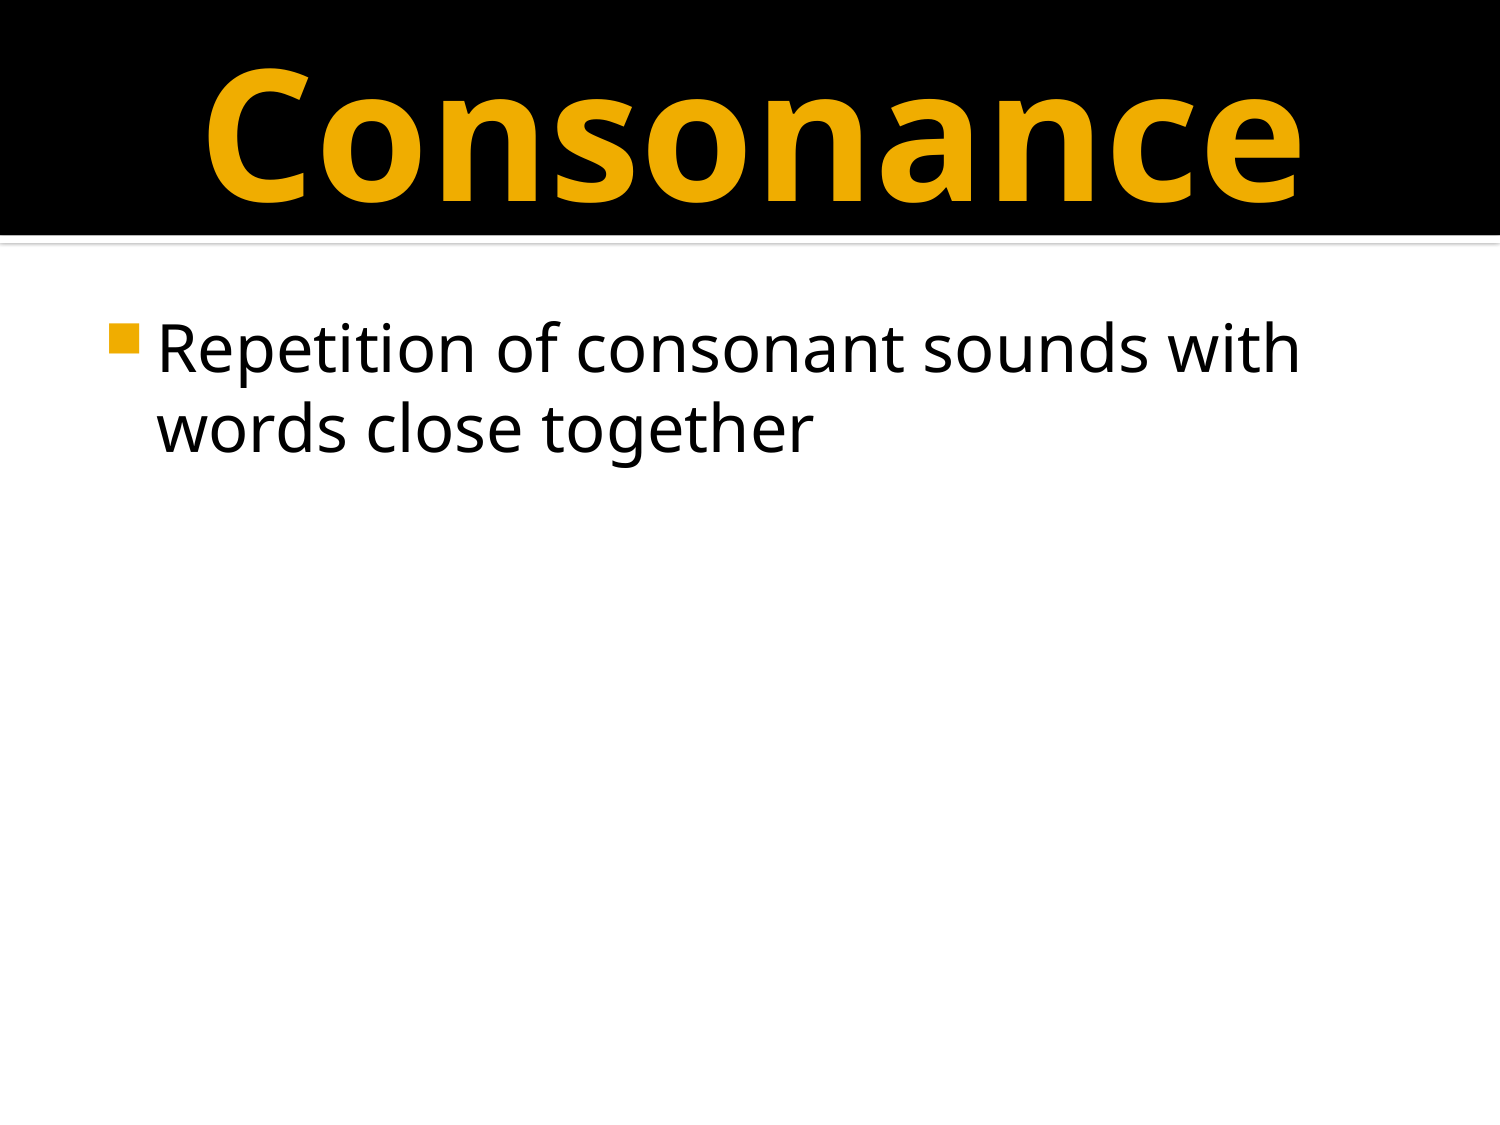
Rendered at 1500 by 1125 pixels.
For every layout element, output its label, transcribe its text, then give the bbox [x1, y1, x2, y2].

title Consonance [75, 25, 1425, 231]
list Repetition of consonant sounds with words close together [75, 291, 1425, 1050]
